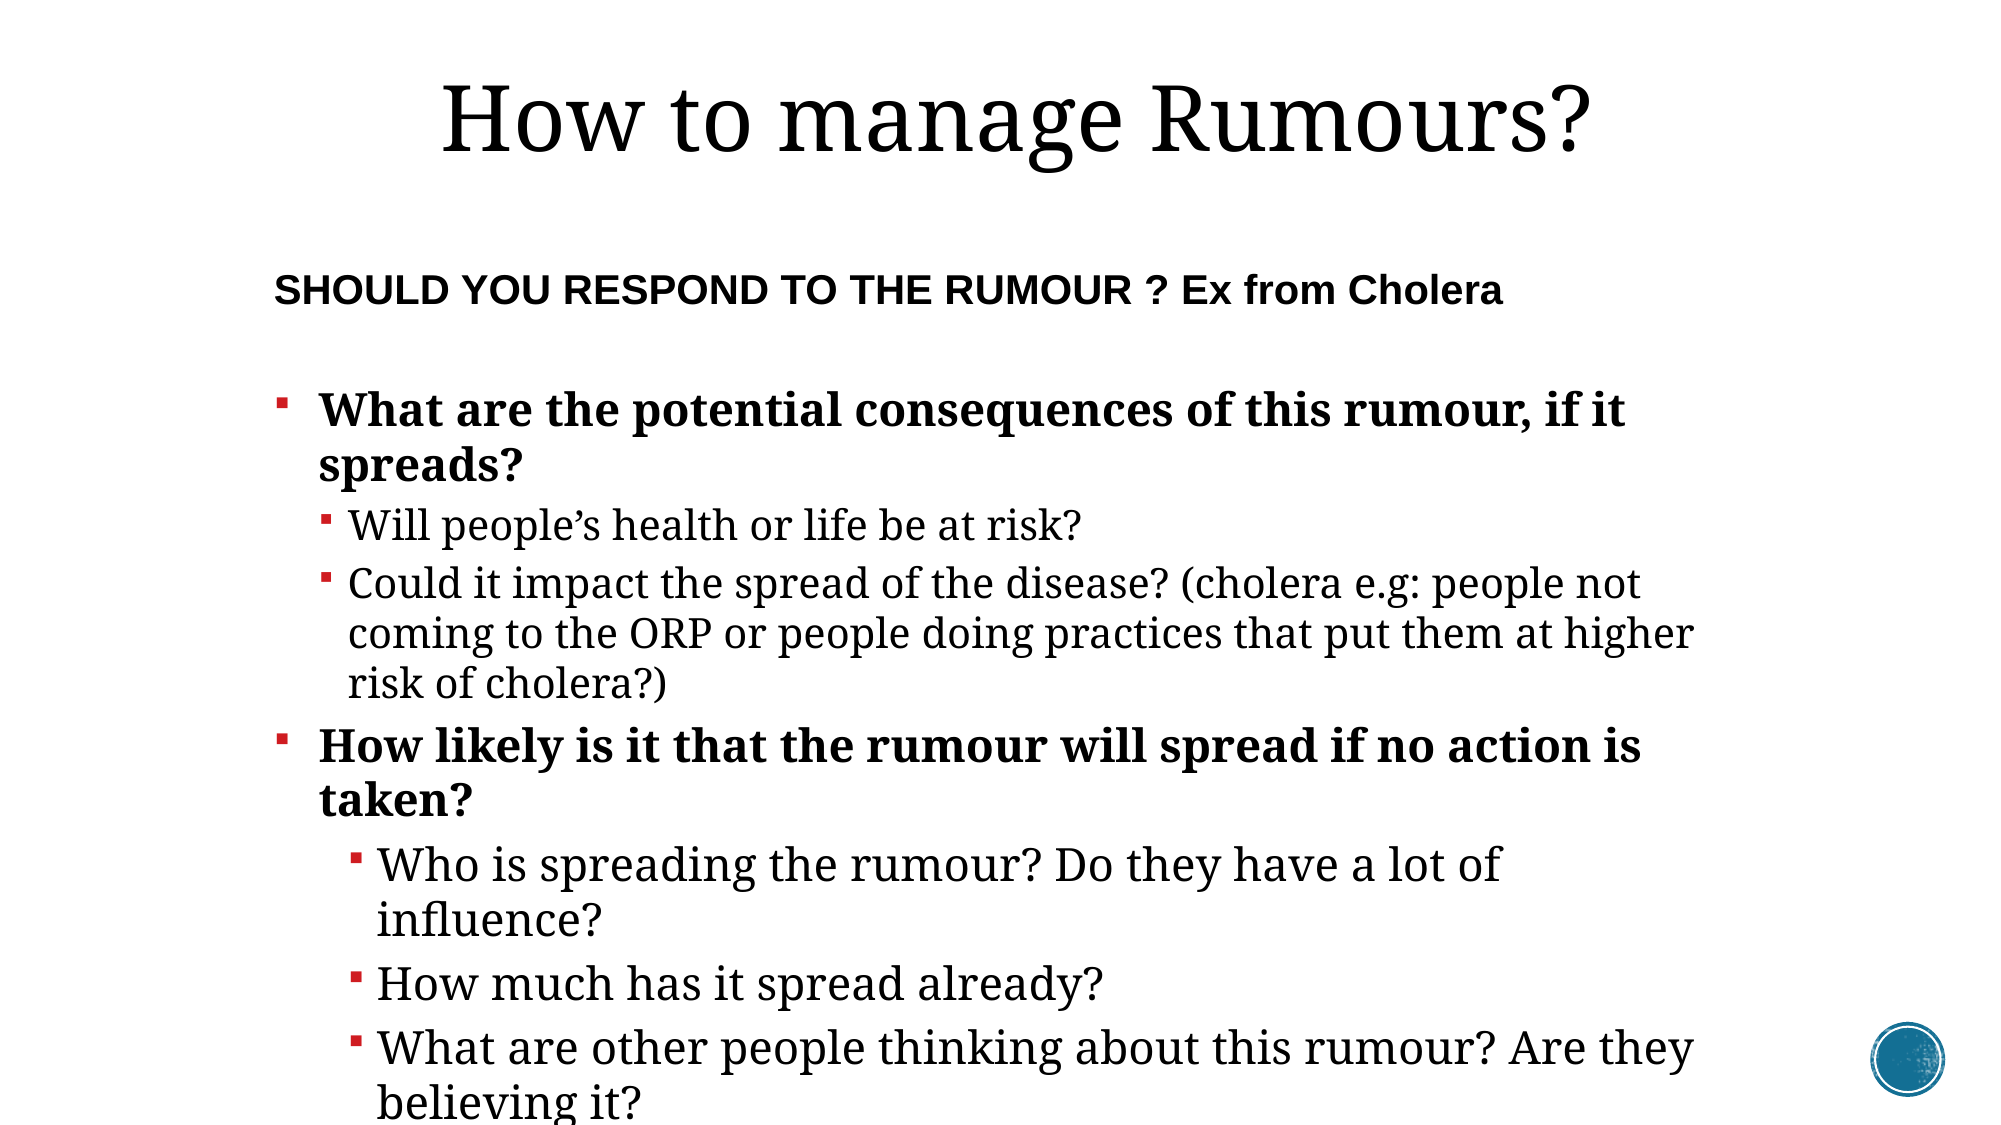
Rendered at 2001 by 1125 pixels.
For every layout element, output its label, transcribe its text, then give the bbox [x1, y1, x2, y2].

text_box SHOULD YOU RESPOND TO THE RUMOUR ? Ex from Cholera What are the potential consequences of this rumour, if it spreads? Will people’s health or life be at risk? Could it impact the spread of the disease? (cholera e.g: people not coming to the ORP or people doing practices that put them at higher risk of cholera?) How likely is it that the rumour will spread if no action is taken? Who is spreading the rumour? Do they have a lot of influence? How much has it spread already? What are other people thinking about this rumour? Are they believing it? [258, 255, 1742, 1000]
